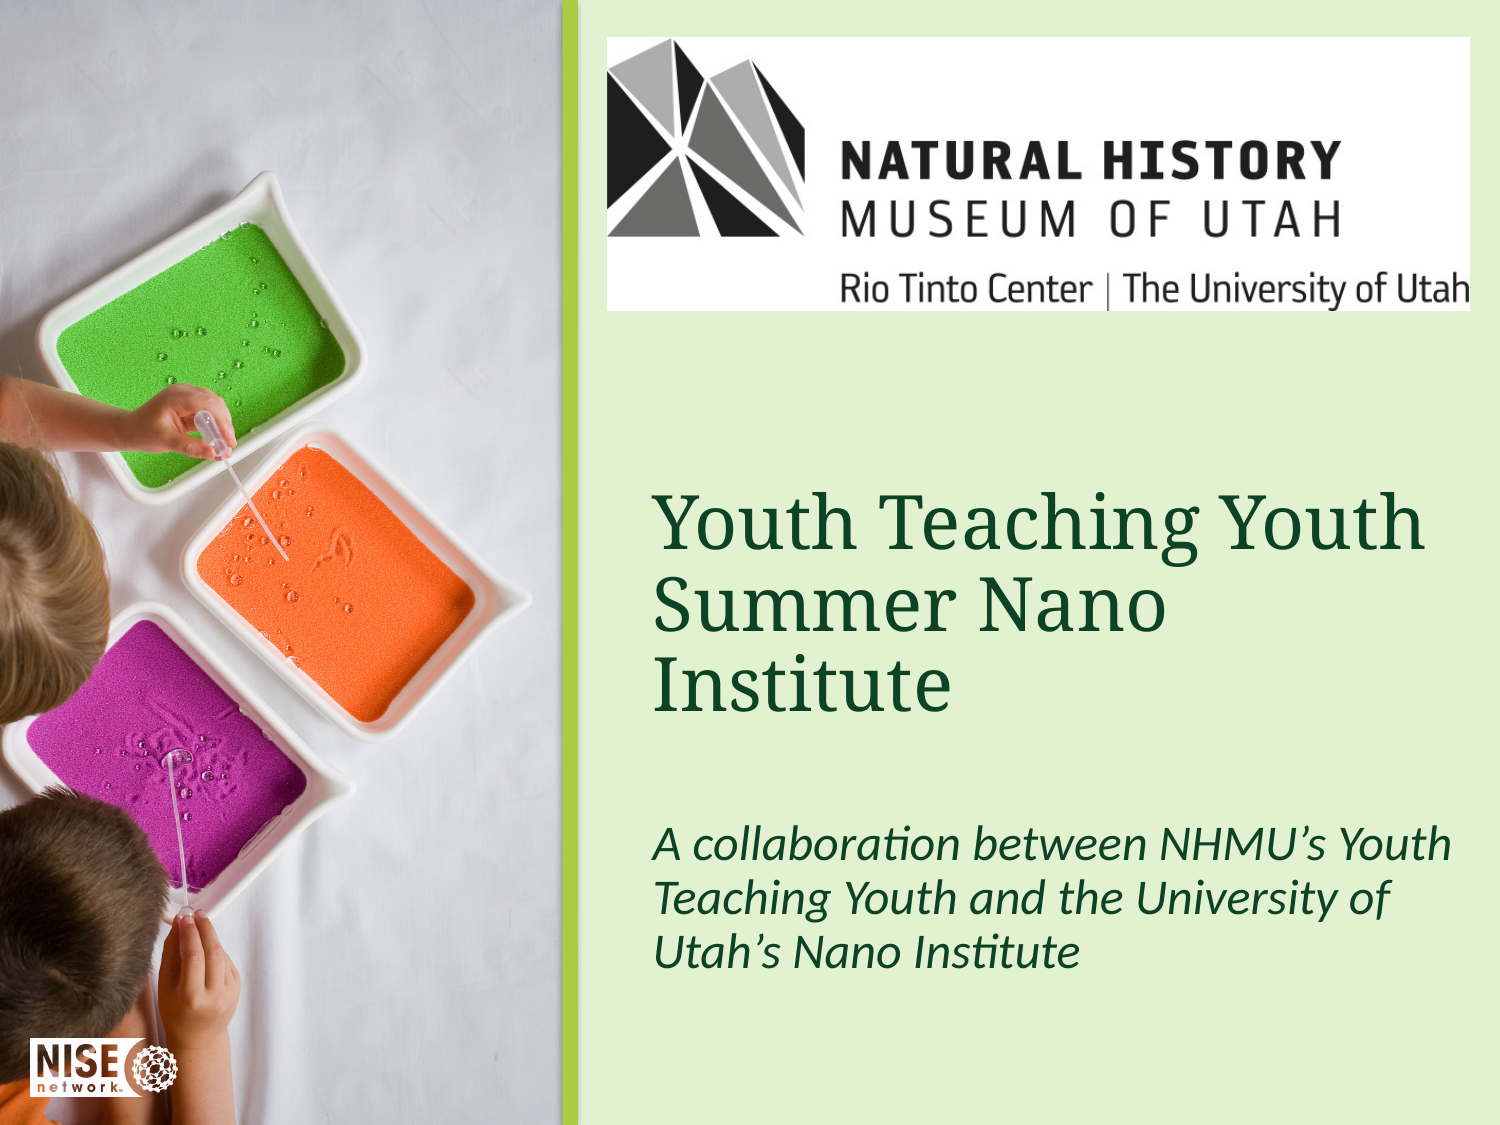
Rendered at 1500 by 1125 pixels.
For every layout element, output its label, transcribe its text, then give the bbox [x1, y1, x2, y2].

picture [607, 37, 1471, 311]
picture [0, 0, 578, 1125]
subtitle Youth Teaching Youth Summer Nano Institute A collaboration between NHMU’s Youth Teaching Youth and the University of Utah’s Nano Institute [637, 361, 1471, 1039]
